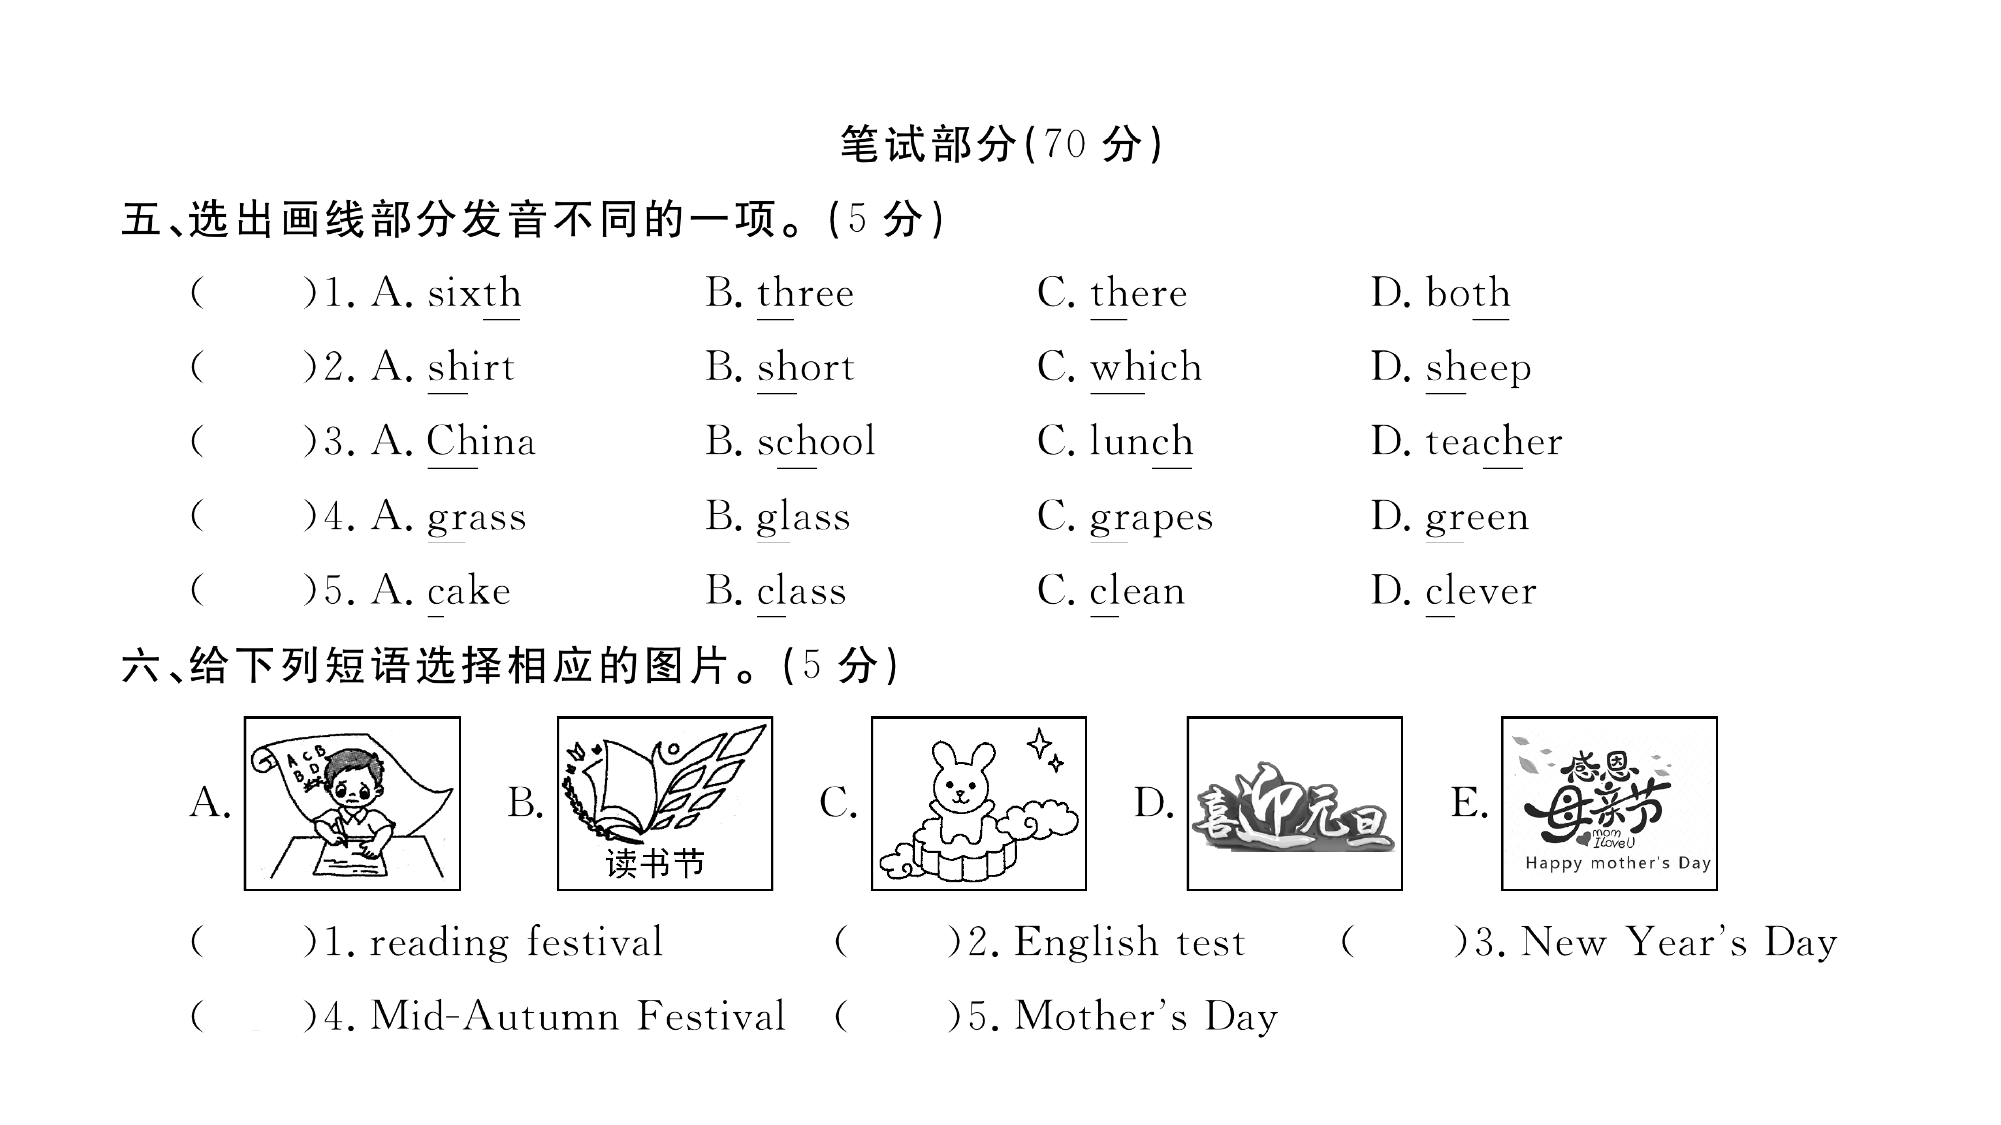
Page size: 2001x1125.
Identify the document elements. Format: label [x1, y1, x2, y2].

picture [118, 106, 1921, 1052]
